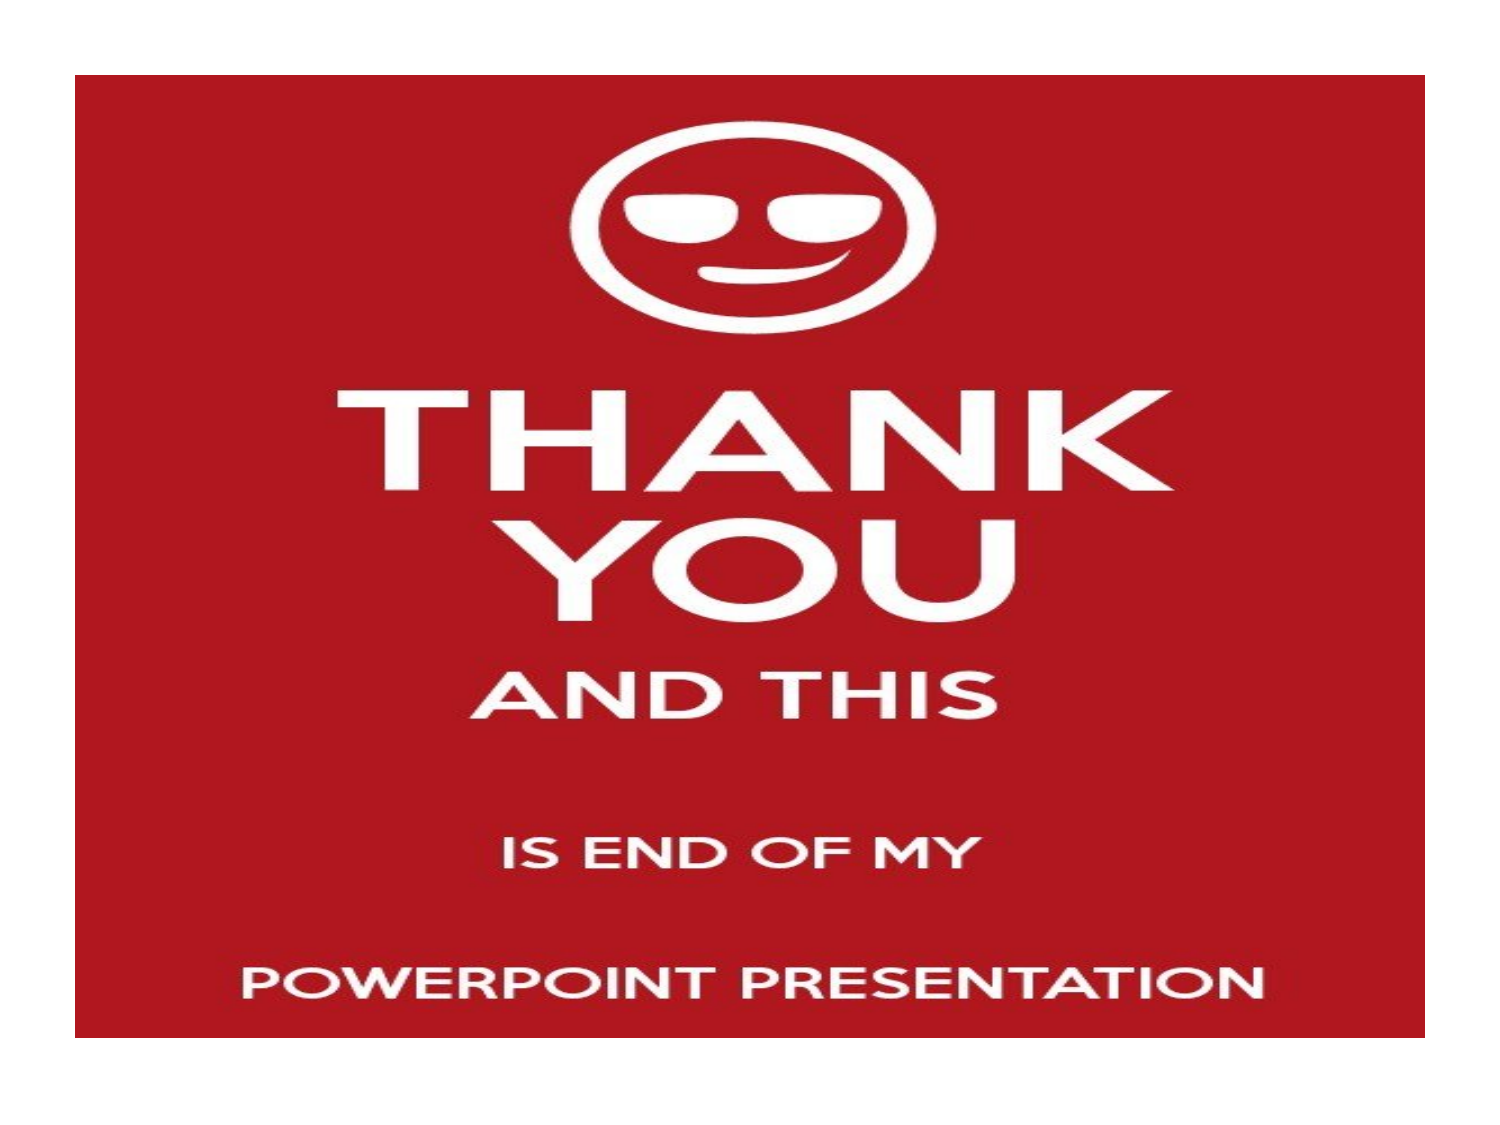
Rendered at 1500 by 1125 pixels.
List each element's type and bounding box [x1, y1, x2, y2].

picture [74, 74, 1426, 1038]
